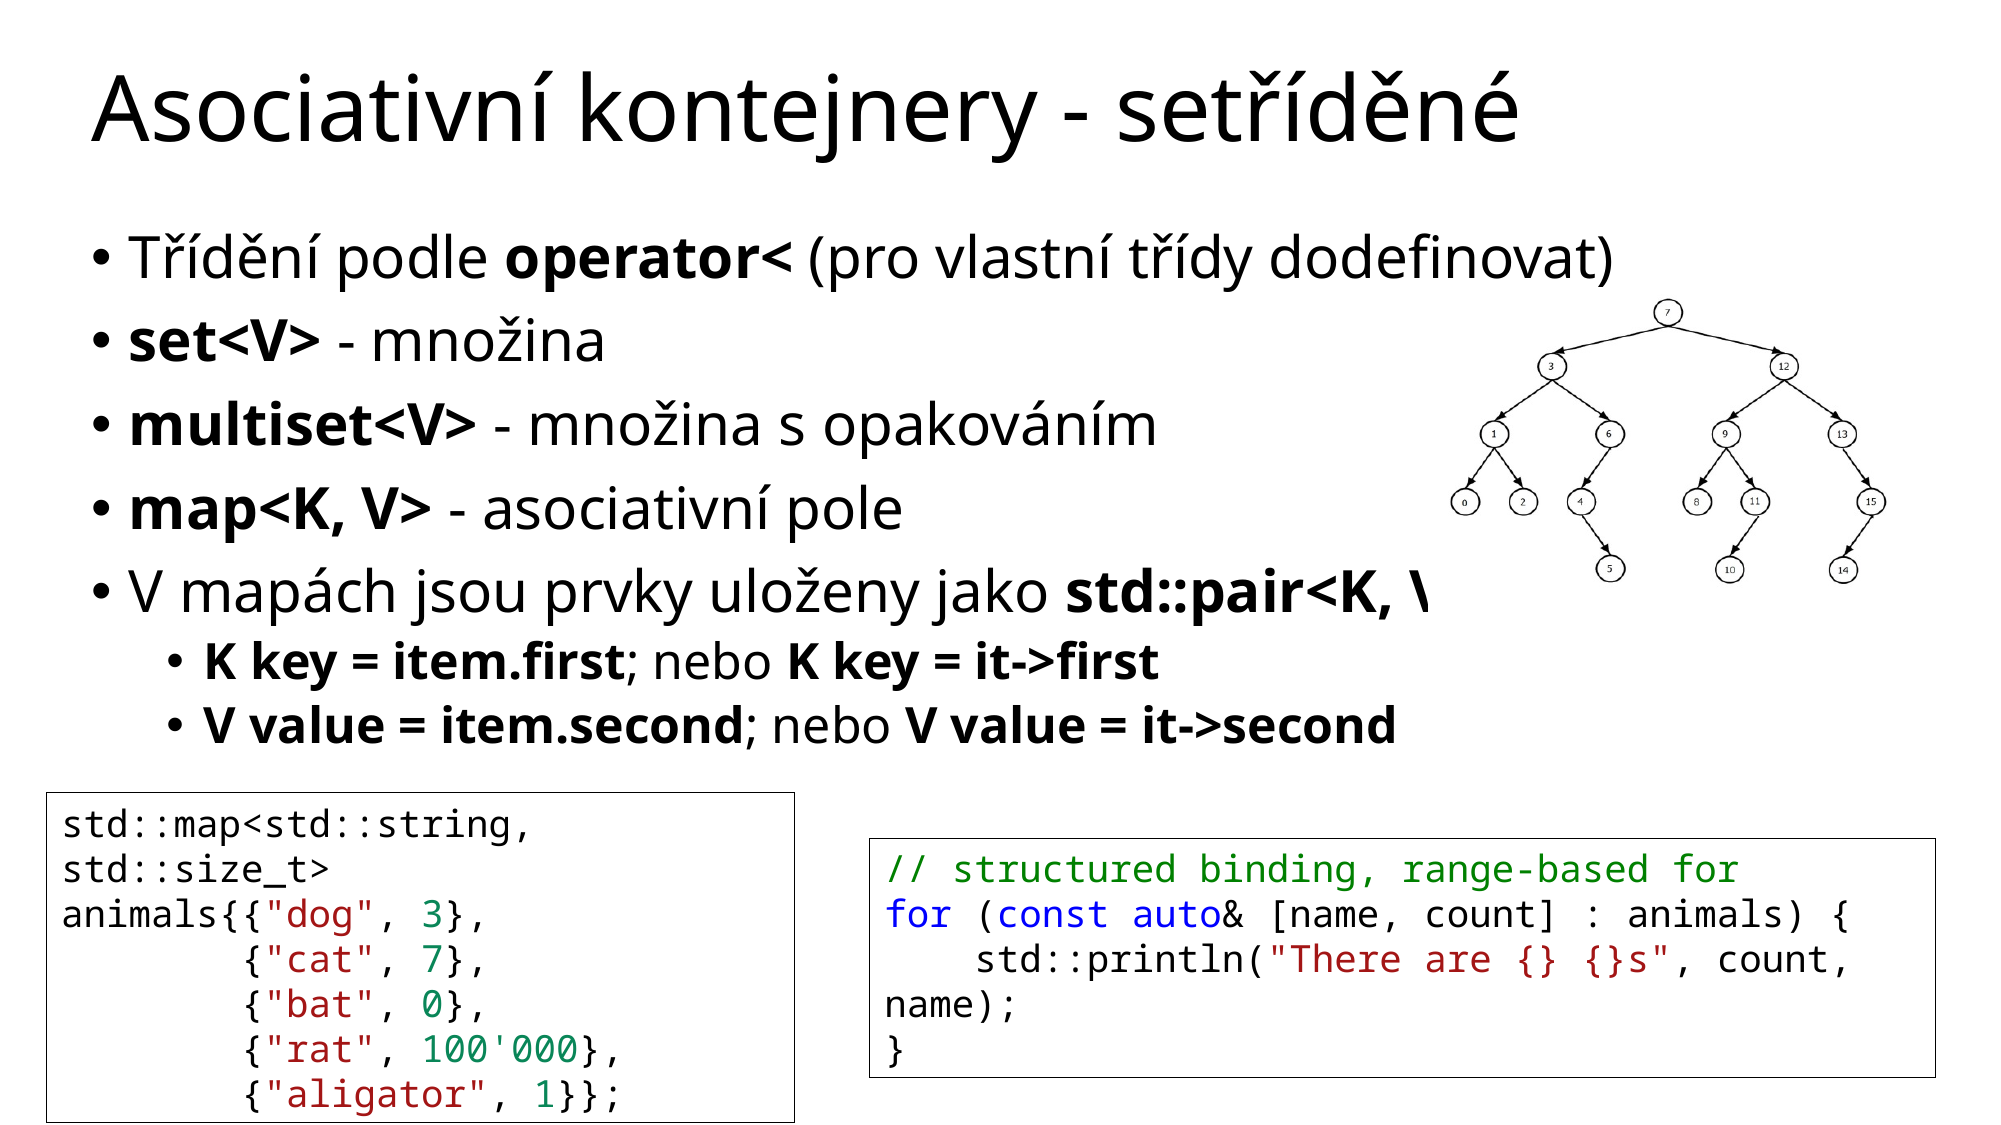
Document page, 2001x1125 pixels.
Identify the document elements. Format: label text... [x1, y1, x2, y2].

text_box // structured binding, range-based for for (const auto& [name, count] : animals) { std::println("There are {} {}s", count, name); } [869, 838, 1936, 1078]
picture [1428, 287, 1924, 618]
title Asociativní kontejnery - setříděné [76, 3, 1924, 220]
list Třídění podle operator< (pro vlastní třídy dodefinovat) set<V> - množina multiset<V> - množina s opakováním map<K, V> - asociativní pole V mapách jsou prvky uloženy jako std::pair<K, V> K key = item.first; nebo K key = it->first V value = item.second; nebo V value = it->second [76, 220, 1924, 1014]
text_box std::map<std::string, std::size_t> animals{{"dog", 3}, {"cat", 7}, {"bat", 0}, {"rat", 100'000}, {"aligator", 1}}; [46, 792, 795, 1123]
